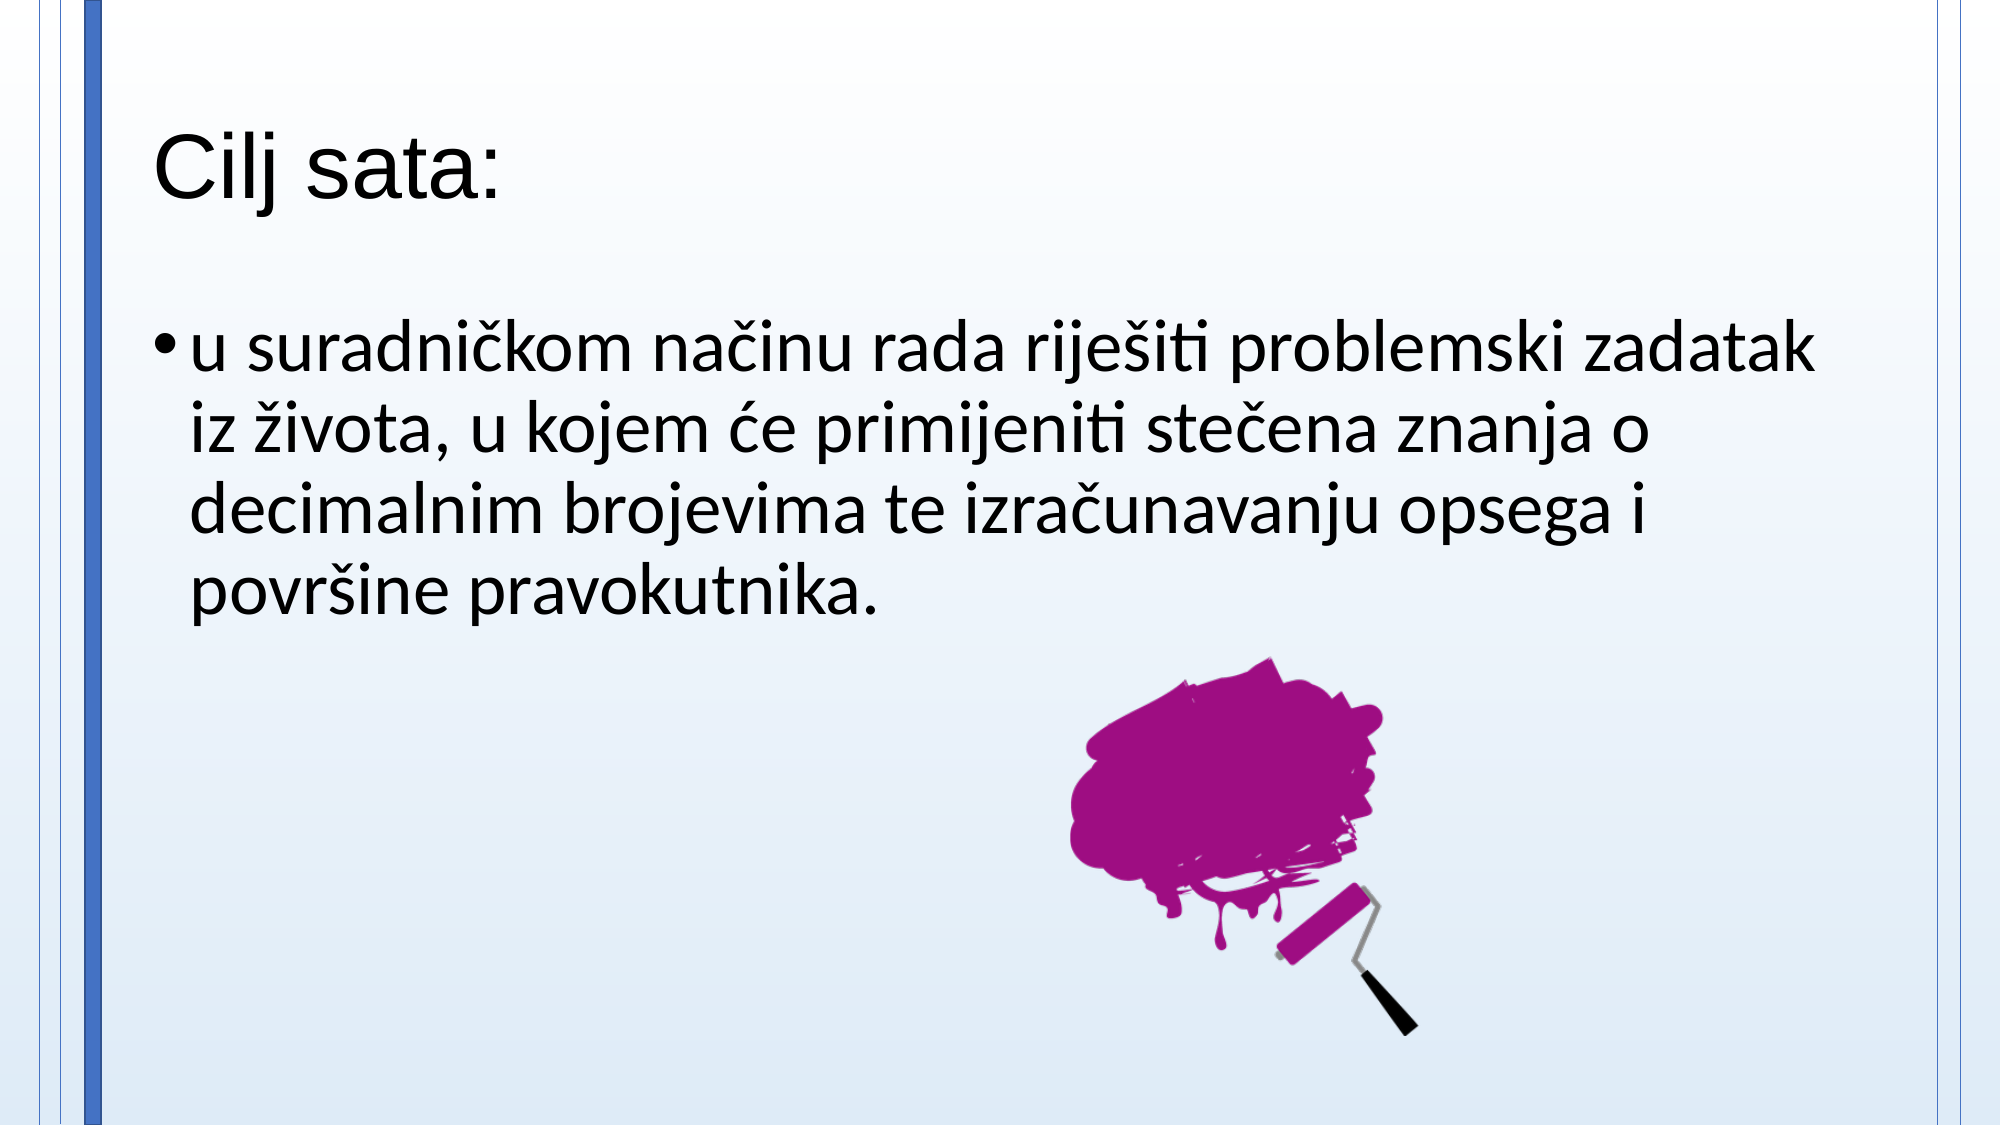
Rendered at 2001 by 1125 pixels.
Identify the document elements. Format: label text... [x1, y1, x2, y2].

picture [1070, 614, 1512, 1036]
list u suradničkom načinu rada riješiti problemski zadatak iz života, u kojem će primijeniti stečena znanja o decimalnim brojevima te izračunavanju opsega i površine pravokutnika. [137, 299, 1863, 1014]
title Cilj sata: [137, 59, 1863, 278]
text_box [84, 0, 102, 1125]
